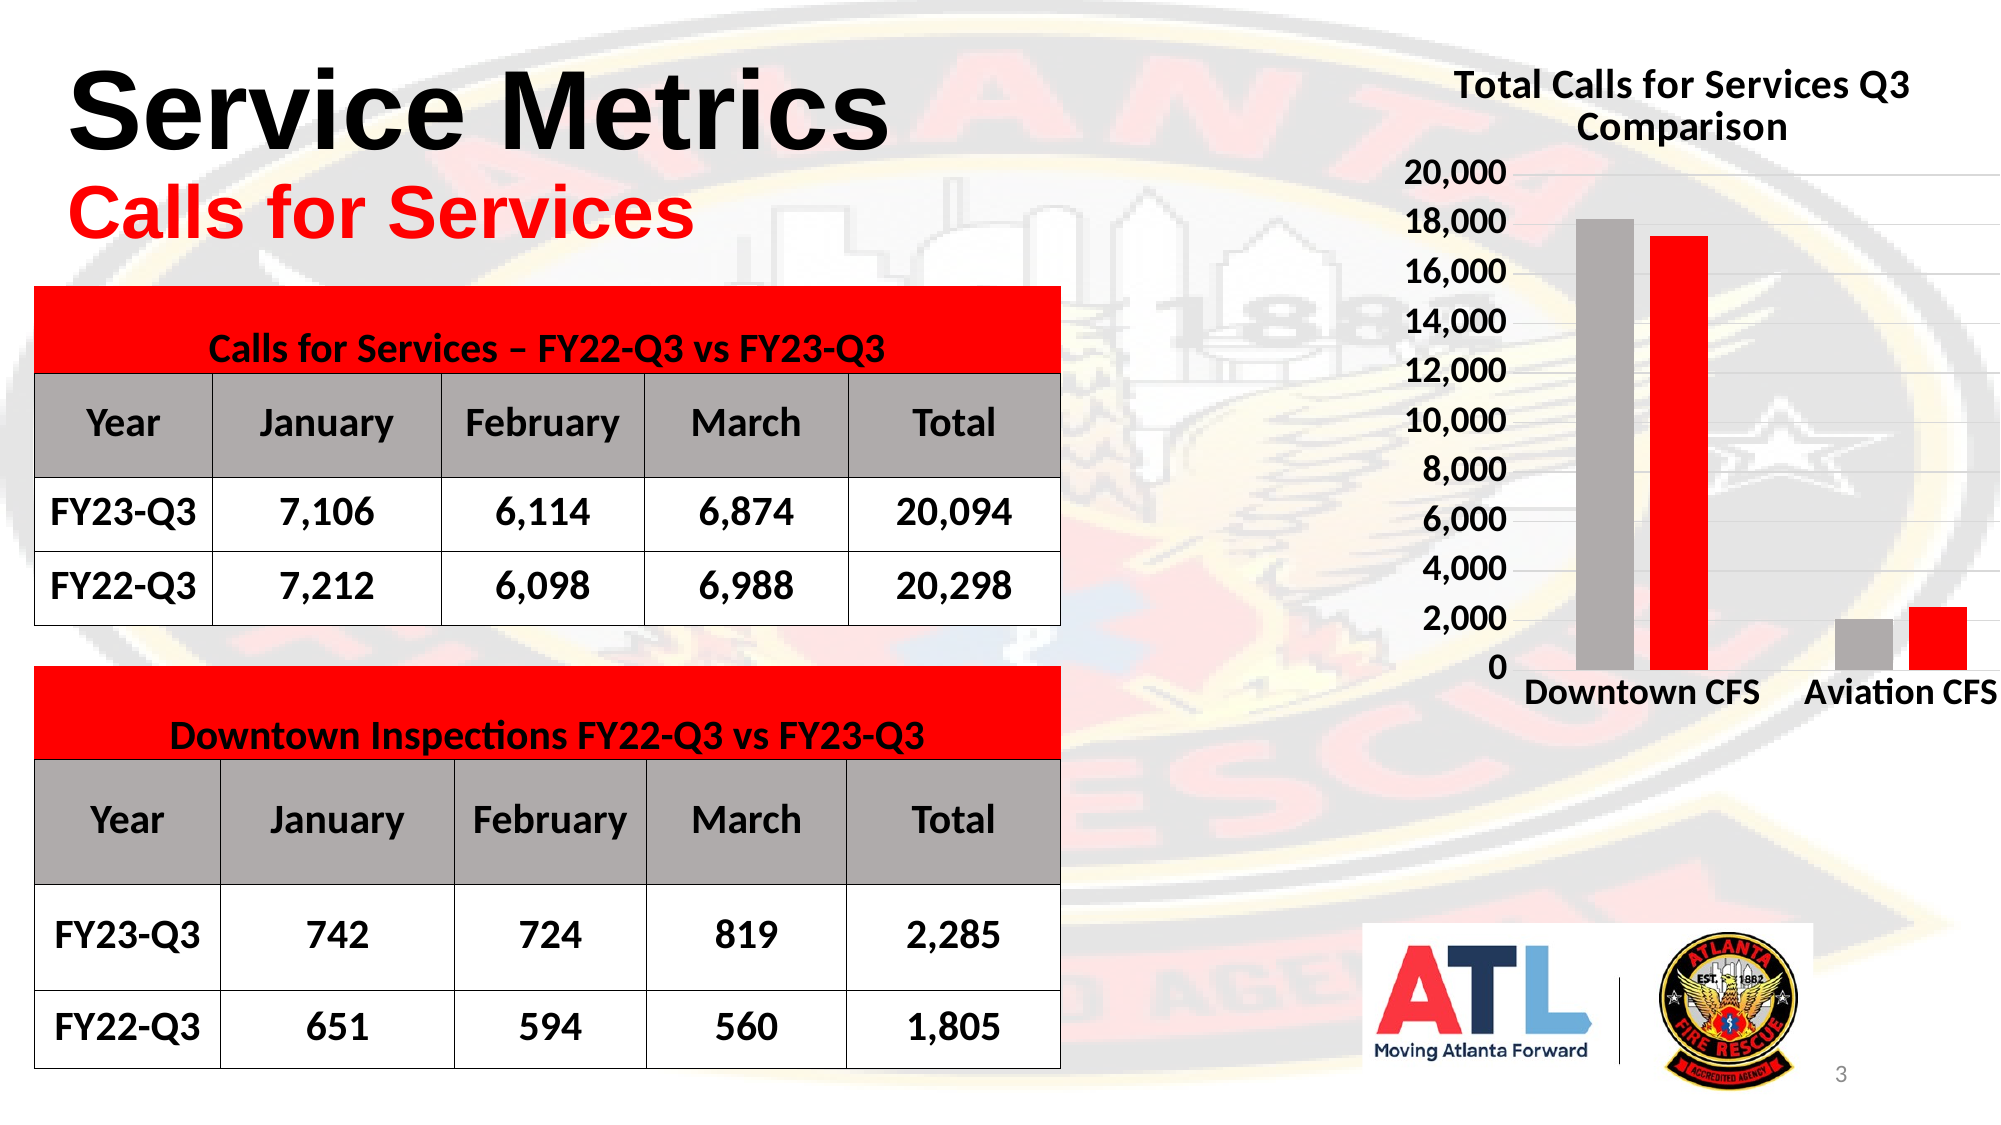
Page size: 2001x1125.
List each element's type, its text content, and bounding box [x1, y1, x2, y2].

table_header Downtown Inspections FY22-Q3 vs FY23-Q3 [34, 666, 1061, 759]
table_cell February [455, 760, 646, 884]
table_cell 20,298 [849, 552, 1060, 625]
table_cell 724 [455, 885, 646, 990]
table_cell FY22-Q3 [35, 991, 220, 1068]
table_cell 7,106 [213, 478, 441, 551]
table_cell March [647, 760, 846, 884]
table_cell Total [849, 374, 1060, 477]
table_cell Year [35, 374, 212, 477]
table_header Calls for Services – FY22-Q3 vs FY23-Q3 [34, 286, 1061, 373]
table_cell 7,212 [213, 552, 441, 625]
table_cell 819 [647, 885, 846, 990]
table_cell February [442, 374, 644, 477]
table_cell January [213, 374, 441, 477]
table_cell Total [847, 760, 1060, 884]
table_cell FY22-Q3 [35, 552, 212, 625]
table_cell 2,285 [847, 885, 1060, 990]
table_cell 560 [647, 991, 846, 1068]
table_cell March [645, 374, 848, 477]
table_cell 20,094 [849, 478, 1060, 551]
table_cell 6,098 [442, 552, 644, 625]
table_cell 6,874 [645, 478, 848, 551]
table_cell FY23-Q3 [35, 885, 220, 990]
table_cell 6,988 [645, 552, 848, 625]
table_cell 742 [221, 885, 454, 990]
table_cell FY23-Q3 [35, 478, 212, 551]
picture [1362, 929, 1814, 1099]
table_cell 6,114 [442, 478, 644, 551]
table_cell Year [35, 760, 220, 884]
slide_number 3 [1412, 1042, 1863, 1103]
table_cell 1,805 [847, 991, 1060, 1068]
table_cell 651 [221, 991, 454, 1068]
title Service Metrics Calls for Services [52, 96, 1278, 212]
table_cell 594 [455, 991, 646, 1068]
table_cell January [221, 760, 454, 884]
chart [1278, 49, 2000, 929]
